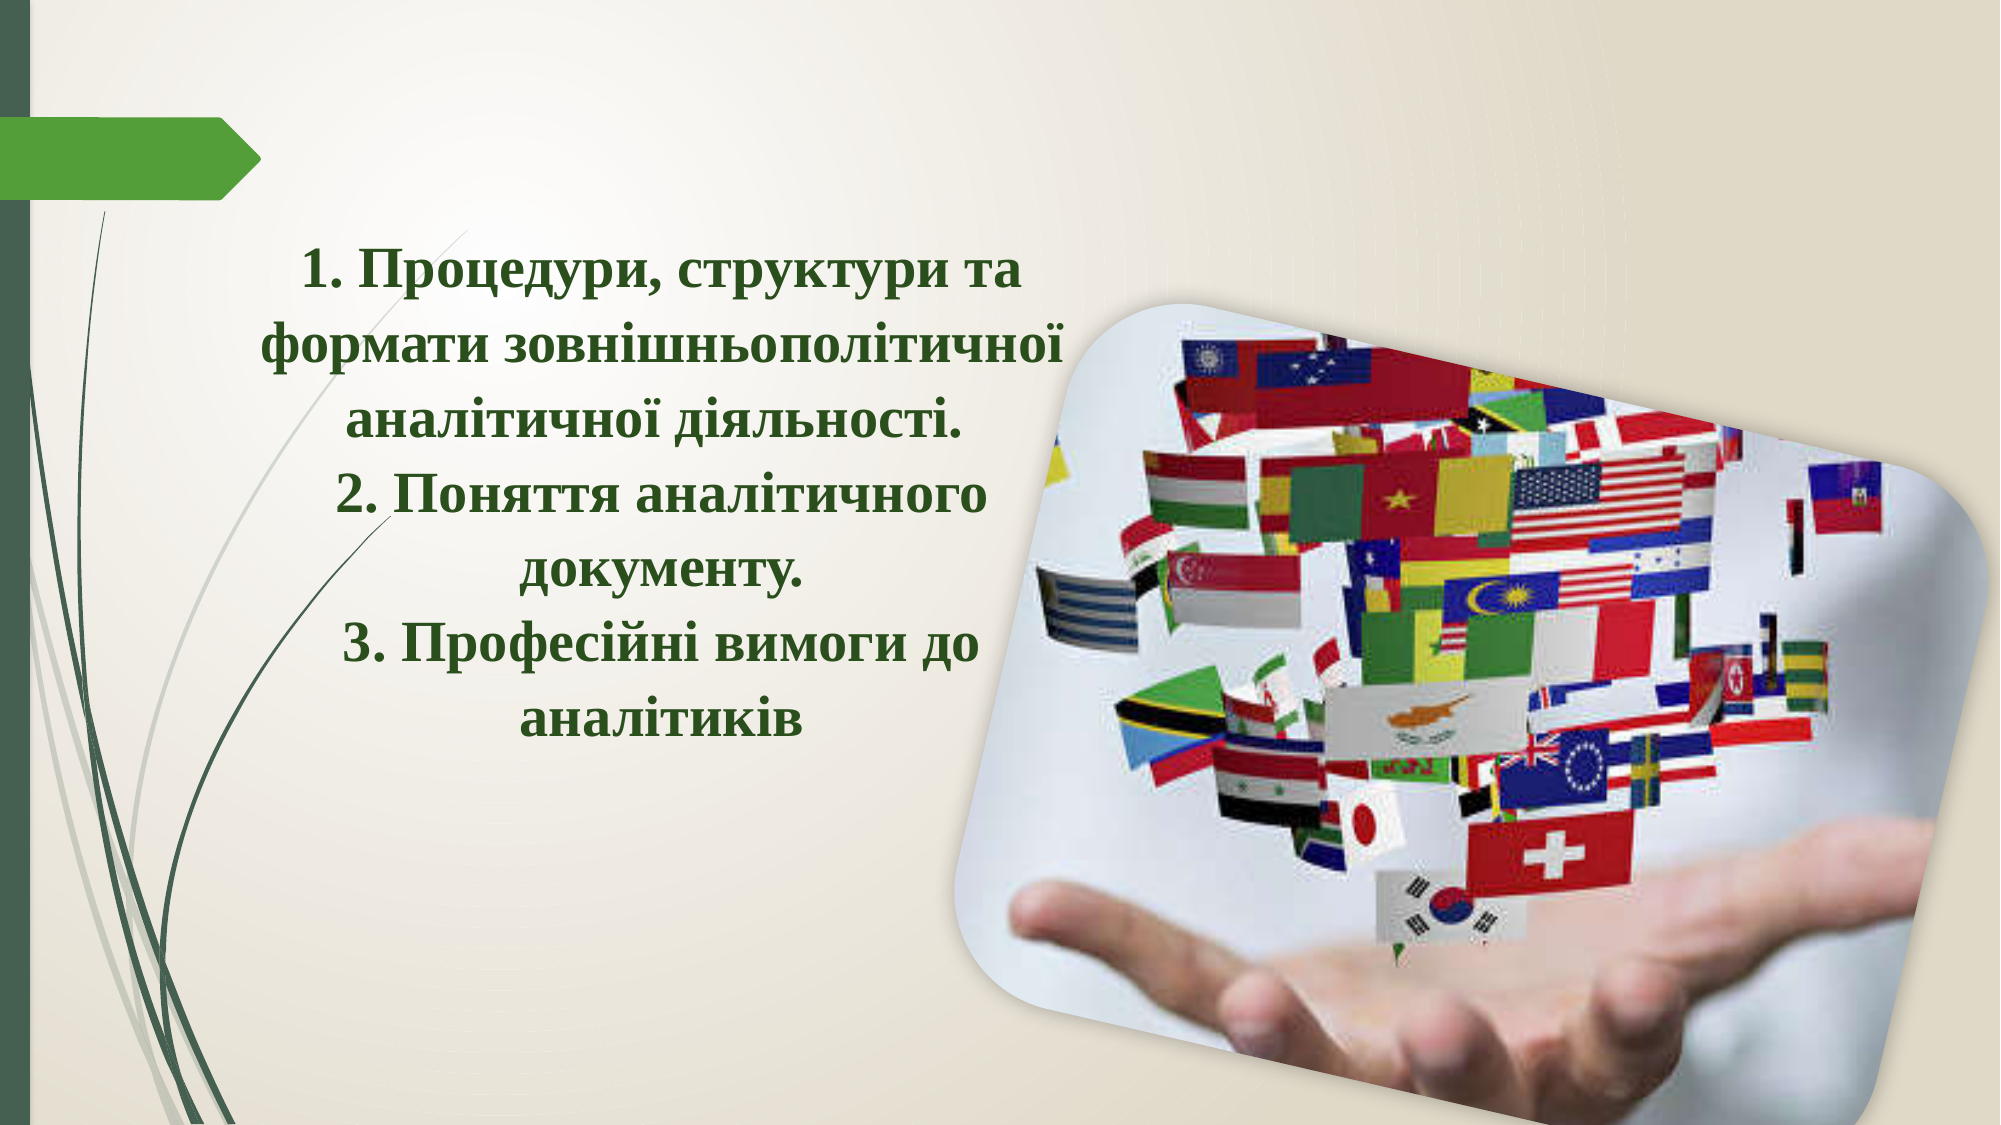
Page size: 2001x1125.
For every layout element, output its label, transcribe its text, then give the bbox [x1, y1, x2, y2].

picture [954, 303, 1989, 1125]
text_box 1. Процедури, структури та формати зовнішньополітичної аналітичної діяльності. 2. Поняття аналітичного документу. 3. Професійні вимоги до аналітиків [229, 217, 1095, 756]
